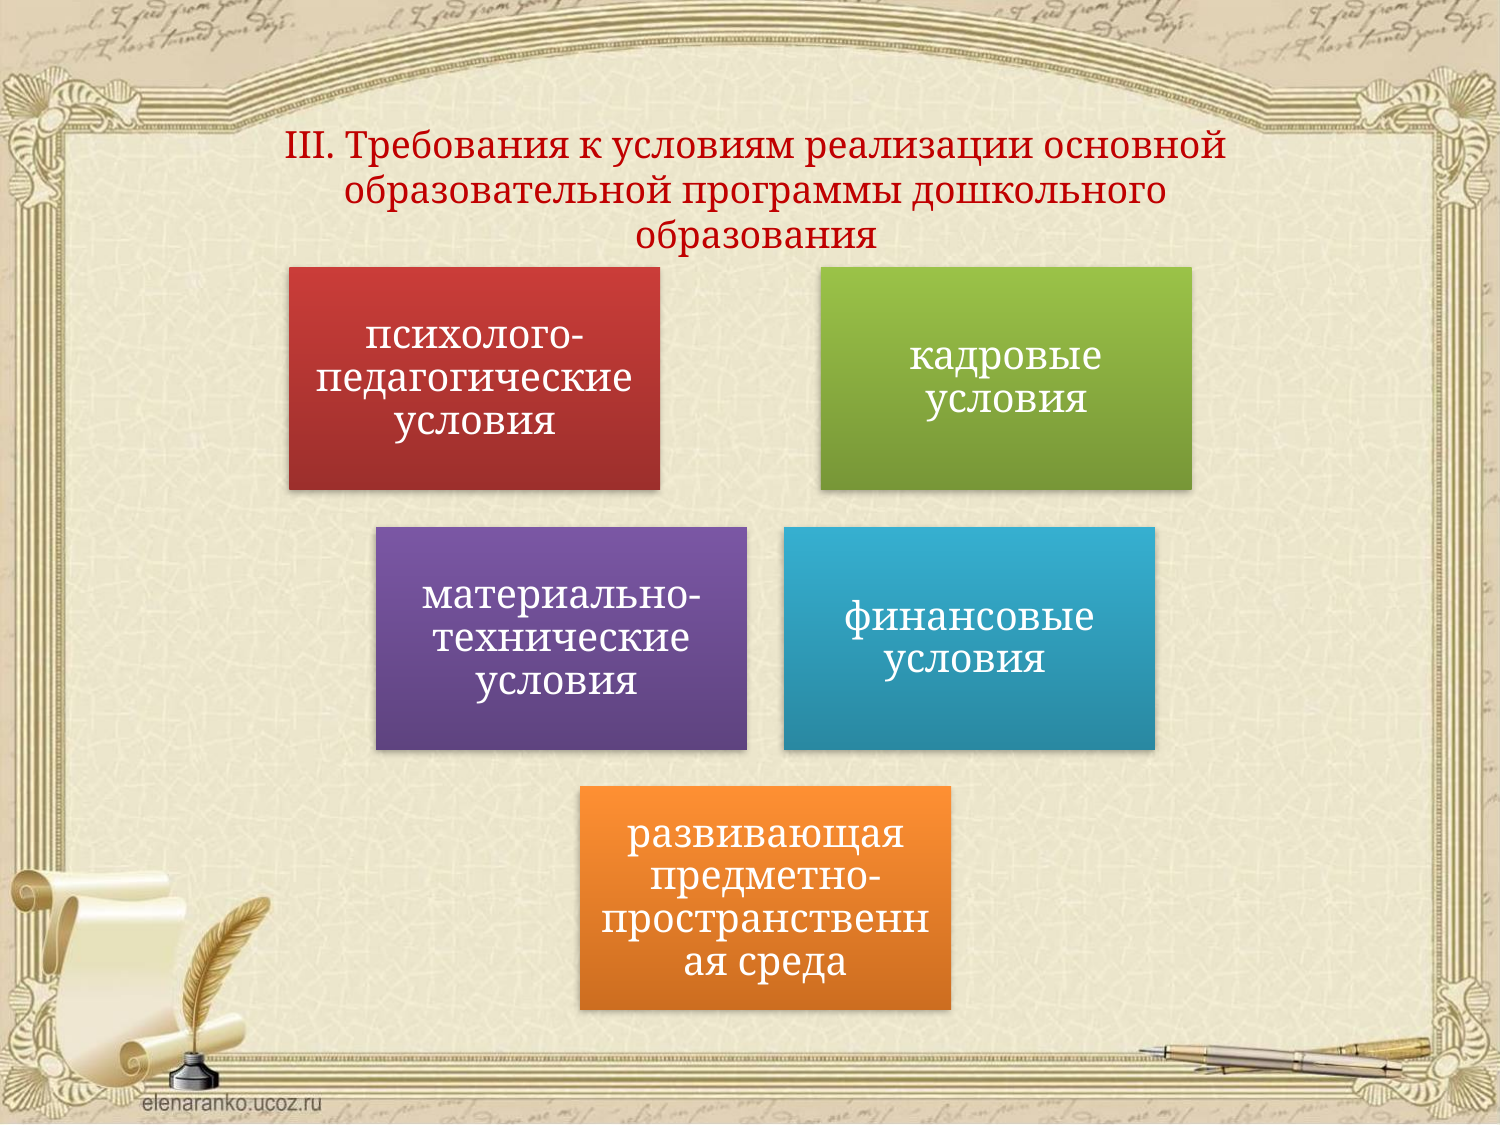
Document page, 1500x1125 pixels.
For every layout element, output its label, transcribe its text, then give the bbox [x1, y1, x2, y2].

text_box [182, 267, 1349, 1010]
text_box III. Требования к условиям реализации основной образовательной программы дошкольного образования [265, 113, 1247, 264]
picture [0, 0, 1500, 1125]
